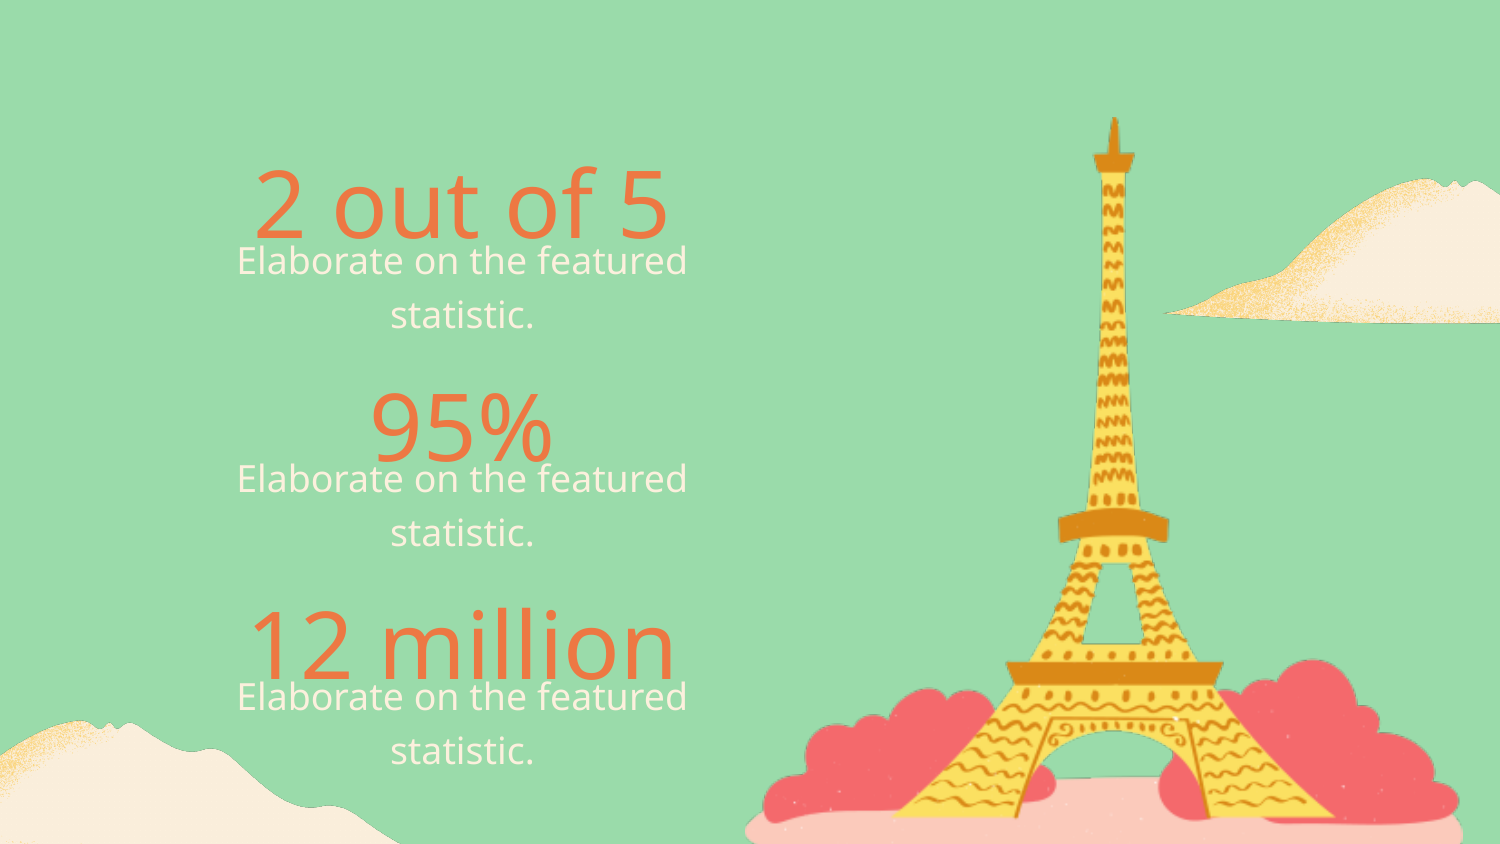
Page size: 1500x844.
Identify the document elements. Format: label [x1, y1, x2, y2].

text_box [174, 227, 751, 445]
picture [0, 719, 418, 844]
picture [745, 117, 1500, 844]
text_box [174, 4, 751, 227]
text_box [174, 445, 751, 783]
